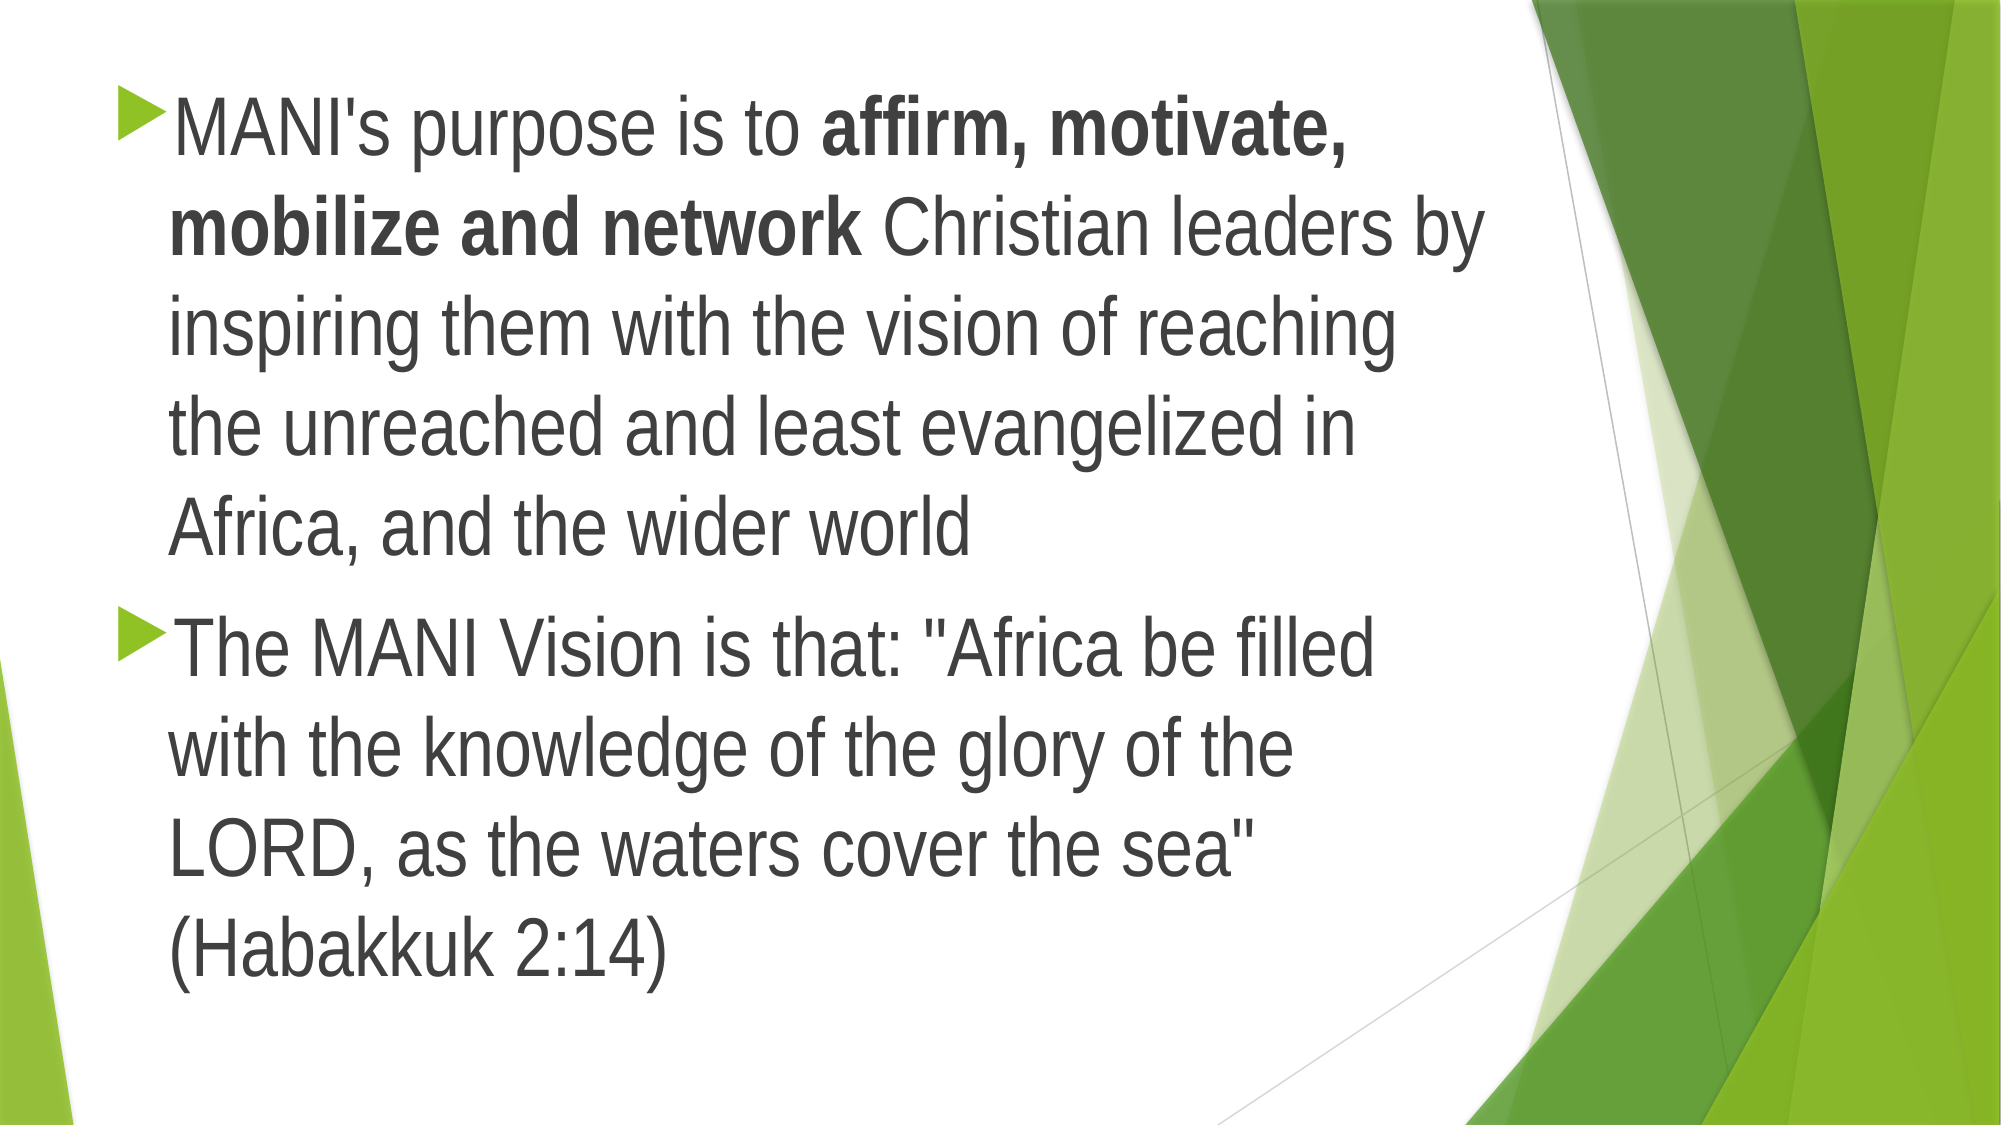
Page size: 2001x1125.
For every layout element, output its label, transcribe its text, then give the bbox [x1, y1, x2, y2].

list MANI's purpose is to affirm, motivate, mobilize and network Christian leaders by inspiring them with the vision of reaching the unreached and least evangelized in Africa, and the wider world The MANI Vision is that: "Africa be filled with the knowledge of the glory of the LORD, as the waters cover the sea" (Habakkuk 2:14) [97, 64, 1522, 1001]
